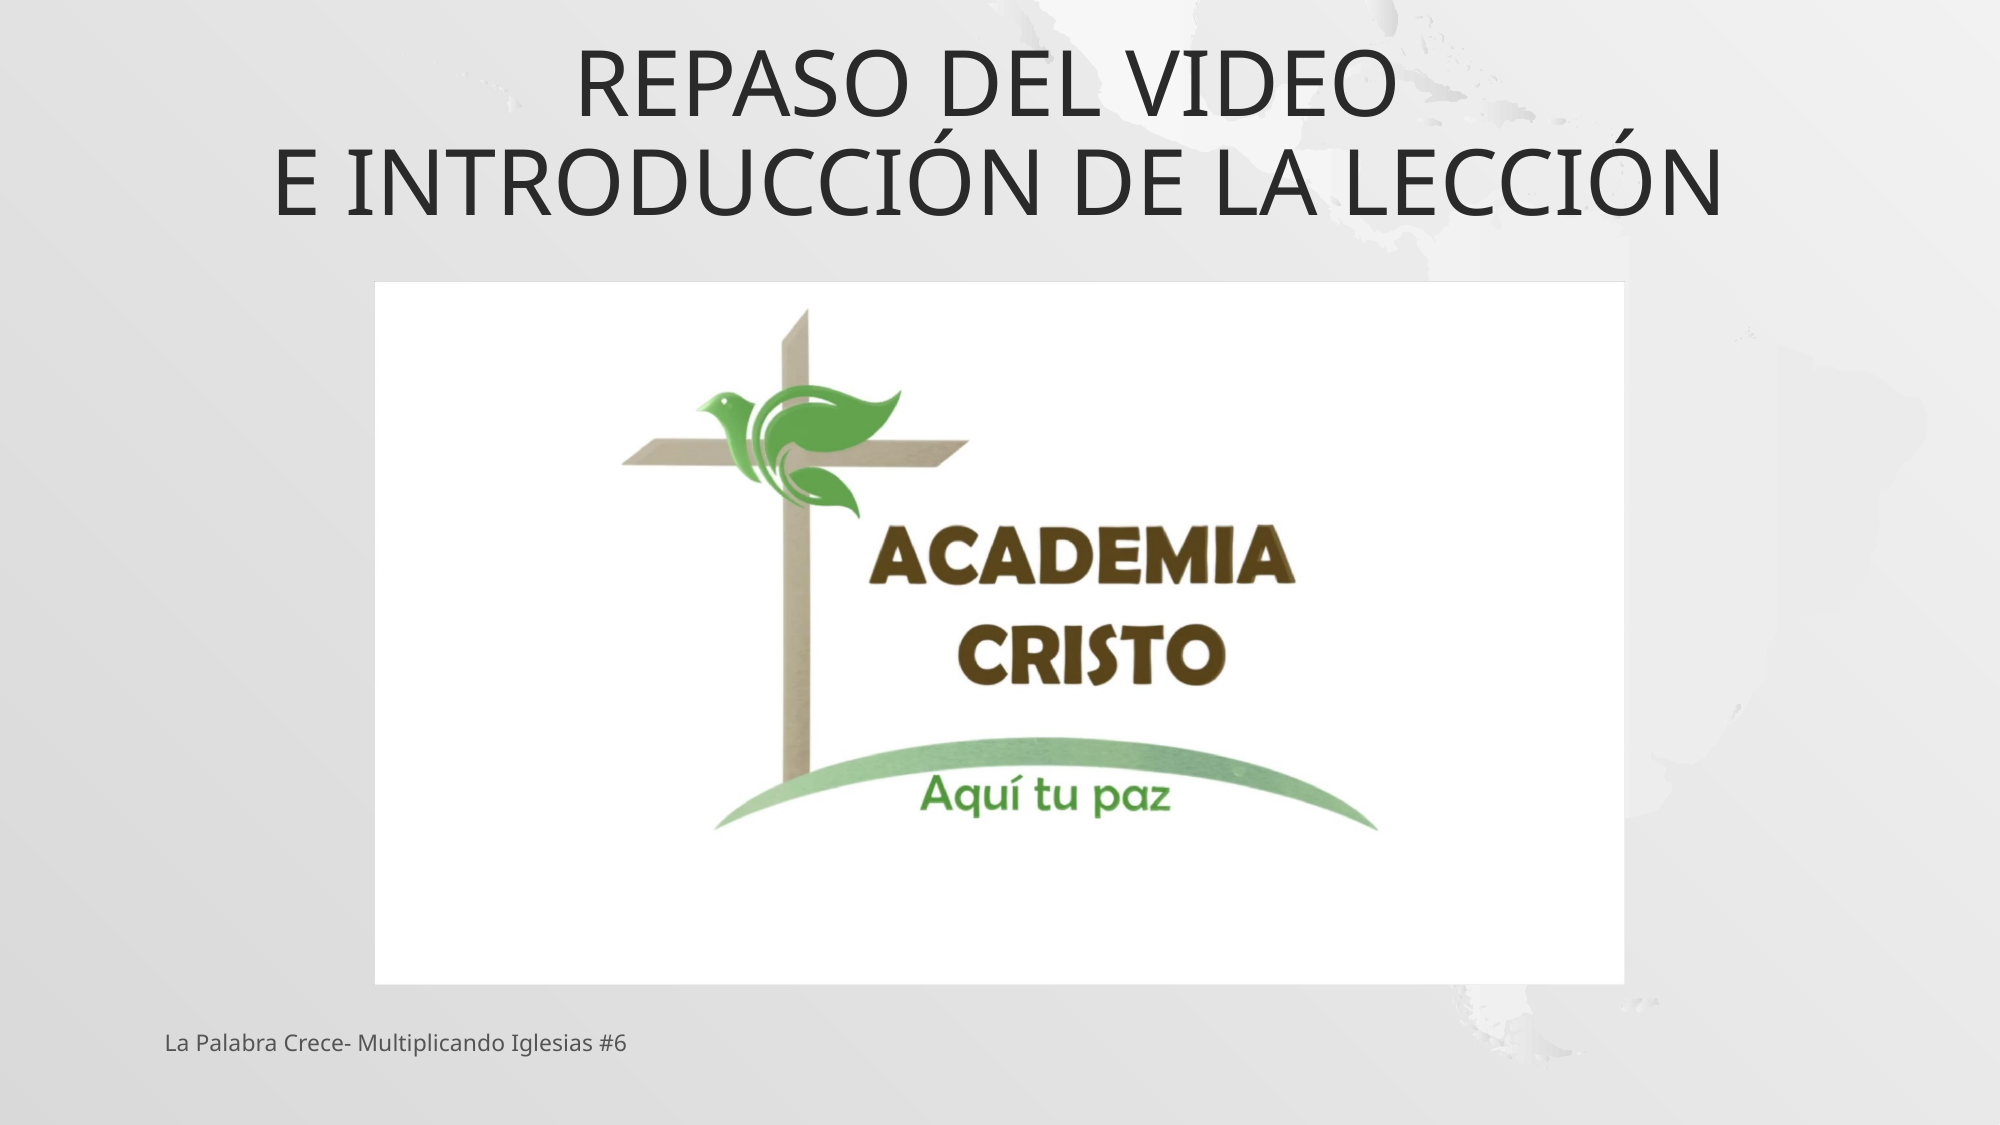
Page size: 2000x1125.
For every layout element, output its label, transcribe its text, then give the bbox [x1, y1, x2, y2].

picture [374, 281, 1625, 985]
title Repaso del video e introducción de la lección [199, 29, 1800, 243]
text_box La Palabra Crece- Multiplicando Iglesias #6 [149, 1021, 1239, 1052]
